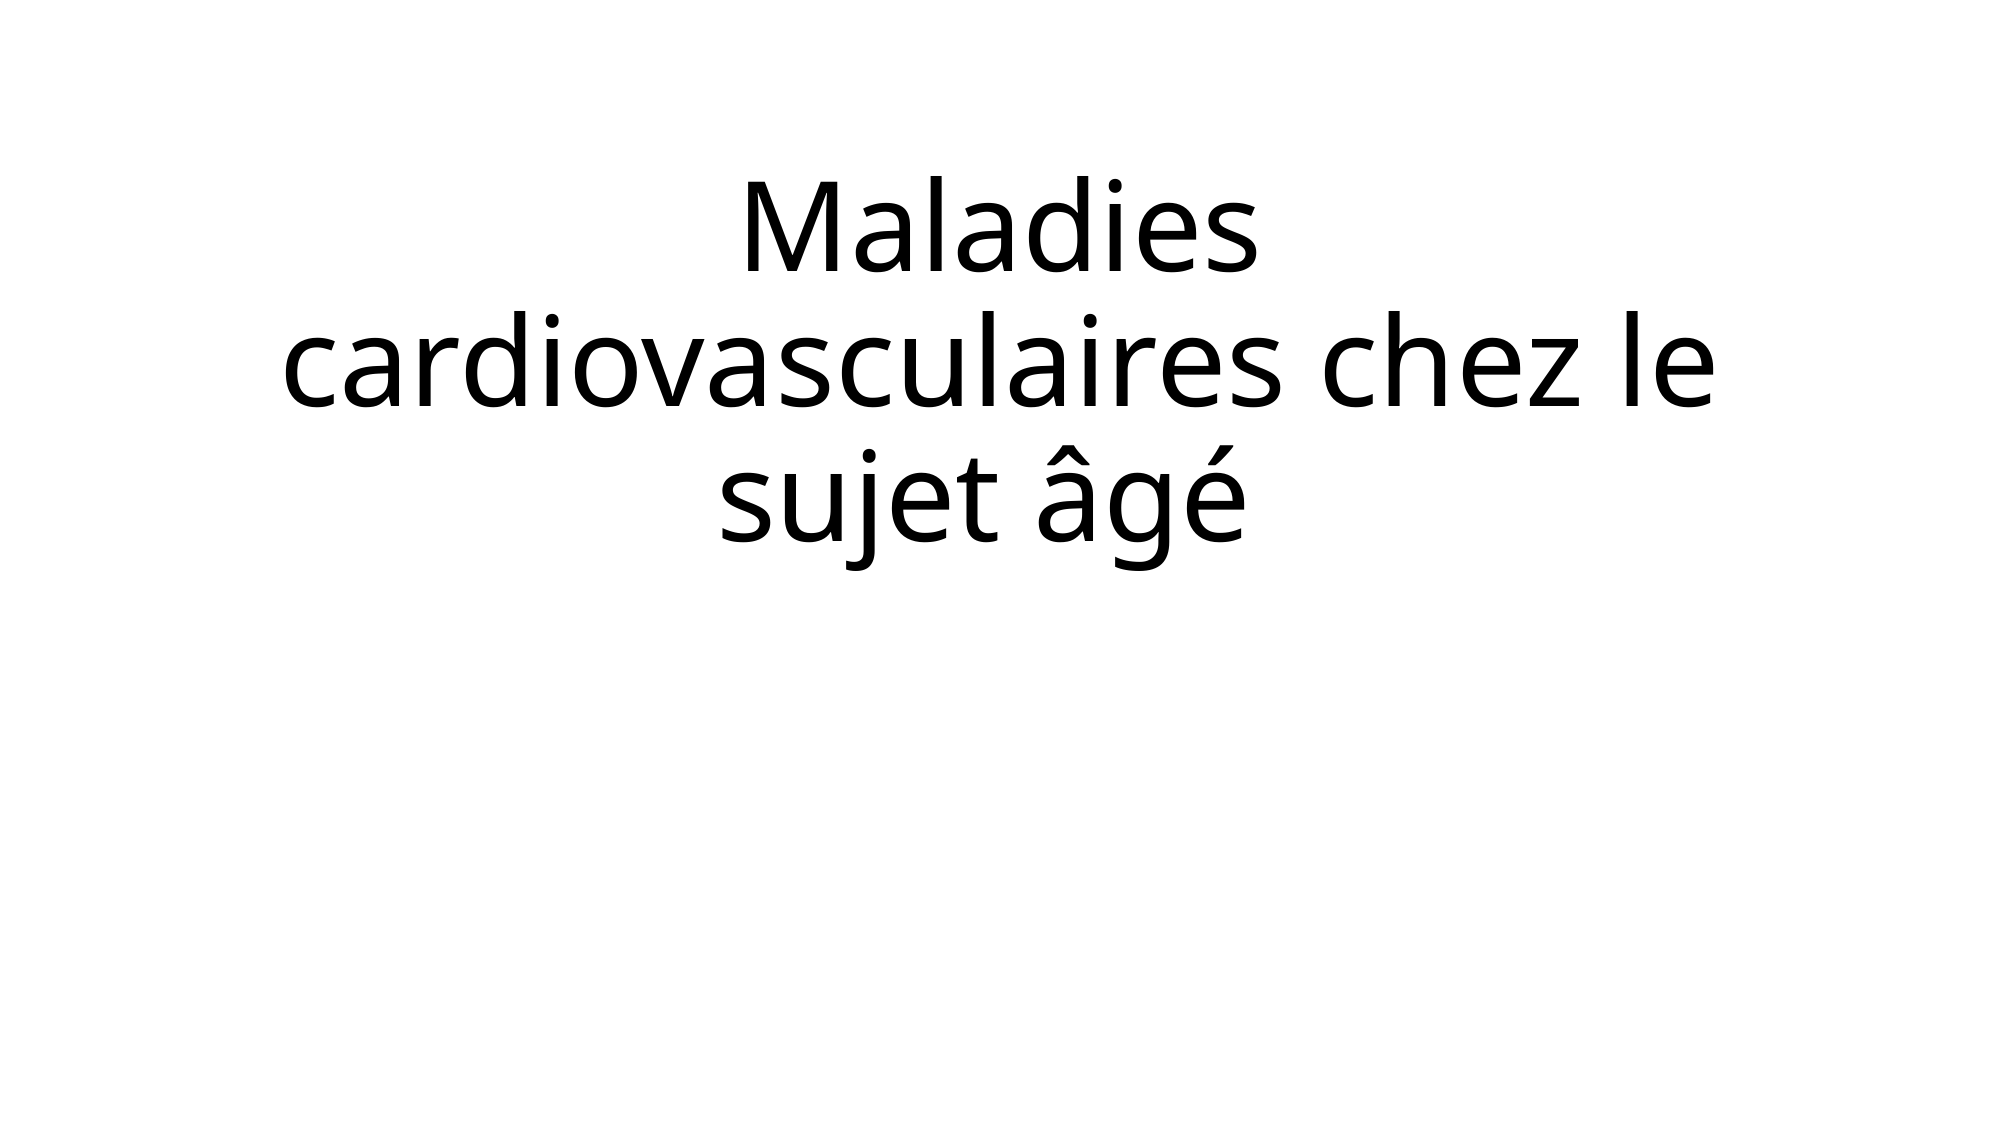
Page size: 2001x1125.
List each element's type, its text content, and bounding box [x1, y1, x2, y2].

title Maladies cardiovasculaires chez le sujet âgé [249, 184, 1750, 576]
